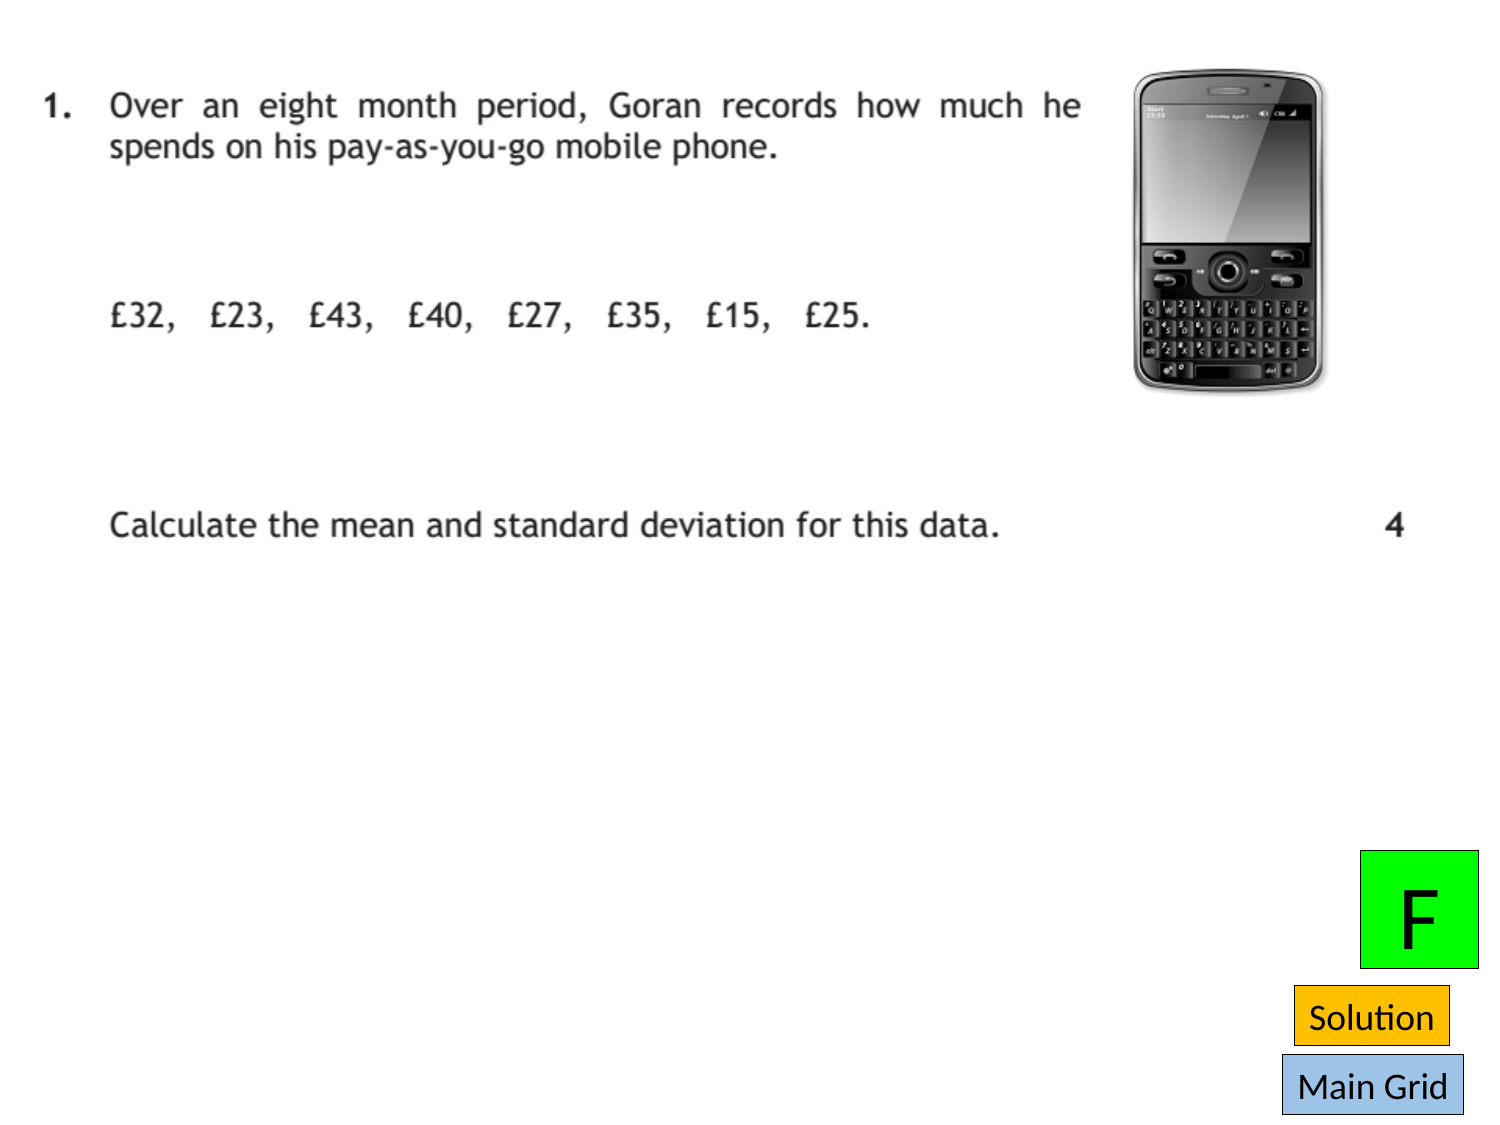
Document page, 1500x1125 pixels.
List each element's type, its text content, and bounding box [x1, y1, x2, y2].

text_box Solution [1294, 985, 1450, 1046]
text_box Main Grid [1282, 1054, 1464, 1115]
picture [27, 52, 1420, 556]
text_box F [1360, 850, 1479, 969]
